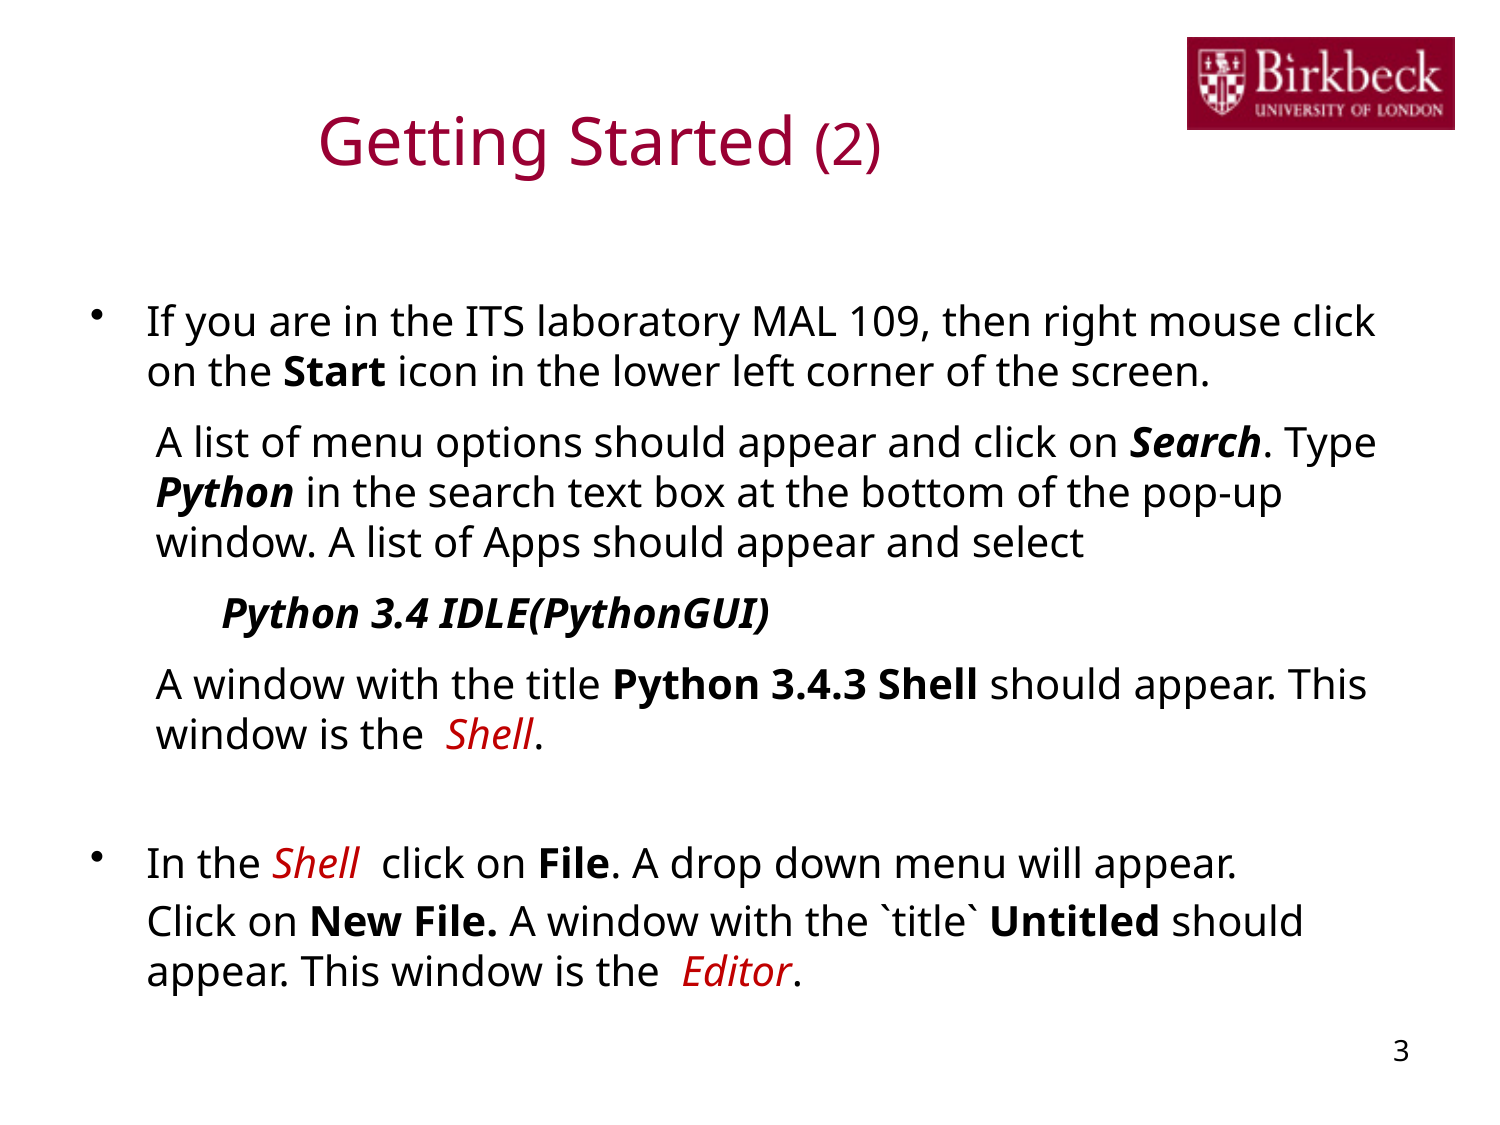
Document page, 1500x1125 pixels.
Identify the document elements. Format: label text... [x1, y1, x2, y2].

picture [1187, 37, 1455, 130]
list If you are in the ITS laboratory MAL 109, then right mouse click on the Start icon in the lower left corner of the screen. A list of menu options should appear and click on Search. Type Python in the search text box at the bottom of the pop-up window. A list of Apps should appear and select Python 3.4 IDLE(PythonGUI) A window with the title Python 3.4.3 Shell should appear. This window is the Shell. In the Shell click on File. A drop down menu will appear. Click on New File. A window with the `title` Untitled should appear. This window is the Editor. [75, 287, 1425, 963]
title Getting Started (2) [75, 45, 1125, 233]
slide_number 3 [1074, 1024, 1426, 1103]
